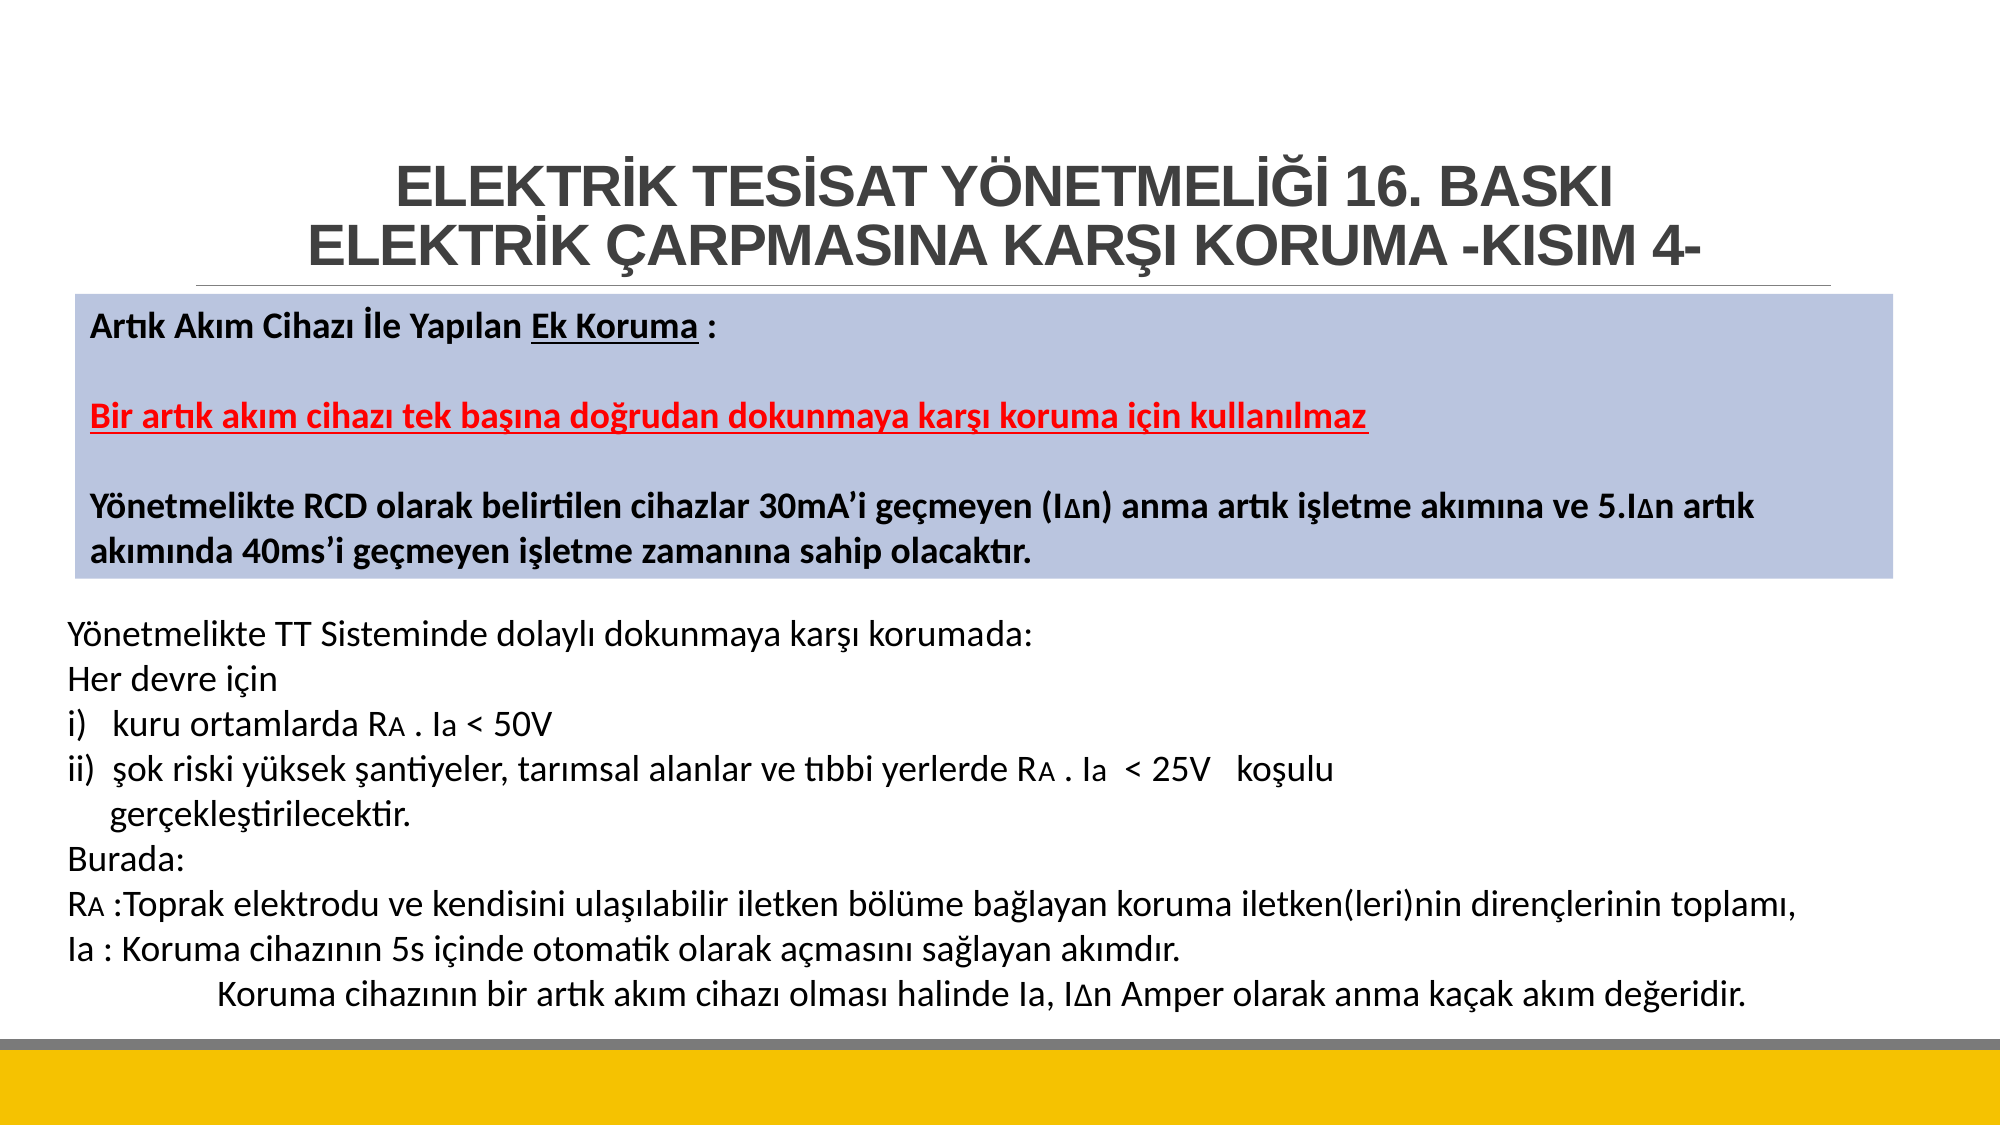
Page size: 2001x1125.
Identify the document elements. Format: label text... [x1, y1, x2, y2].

title ELEKTRİK TESİSAT YÖNETMELİĞİ 16. BASKI ELEKTRİK ÇARPMASINA KARŞI KORUMA -KISIM 4- [180, 47, 1830, 285]
text_box Yönetmelikte TT Sisteminde dolaylı dokunmaya karşı korumada: Her devre için i) kuru ortamlarda RA . Ia < 50V ii) şok riski yüksek şantiyeler, tarımsal alanlar ve tıbbi yerlerde RA . Ia < 25V koşulu gerçekleştirilecektir. Burada: RA :Toprak elektrodu ve kendisini ulaşılabilir iletken bölüme bağlayan koruma iletken(leri)nin dirençlerinin toplamı, Ia : Koruma cihazının 5s içinde otomatik olarak açmasını sağlayan akımdır. Koruma cihazının bir artık akım cihazı olması halinde Ia, IΔn Amper olarak anma kaçak akım değeridir. [52, 602, 1916, 1067]
text_box Artık Akım Cihazı İle Yapılan Ek Koruma : Bir artık akım cihazı tek başına doğrudan dokunmaya karşı koruma için kullanılmaz Yönetmelikte RCD olarak belirtilen cihazlar 30mA’i geçmeyen (IΔn) anma artık işletme akımına ve 5.IΔn artık akımında 40ms’i geçmeyen işletme zamanına sahip olacaktır. [75, 293, 1894, 579]
